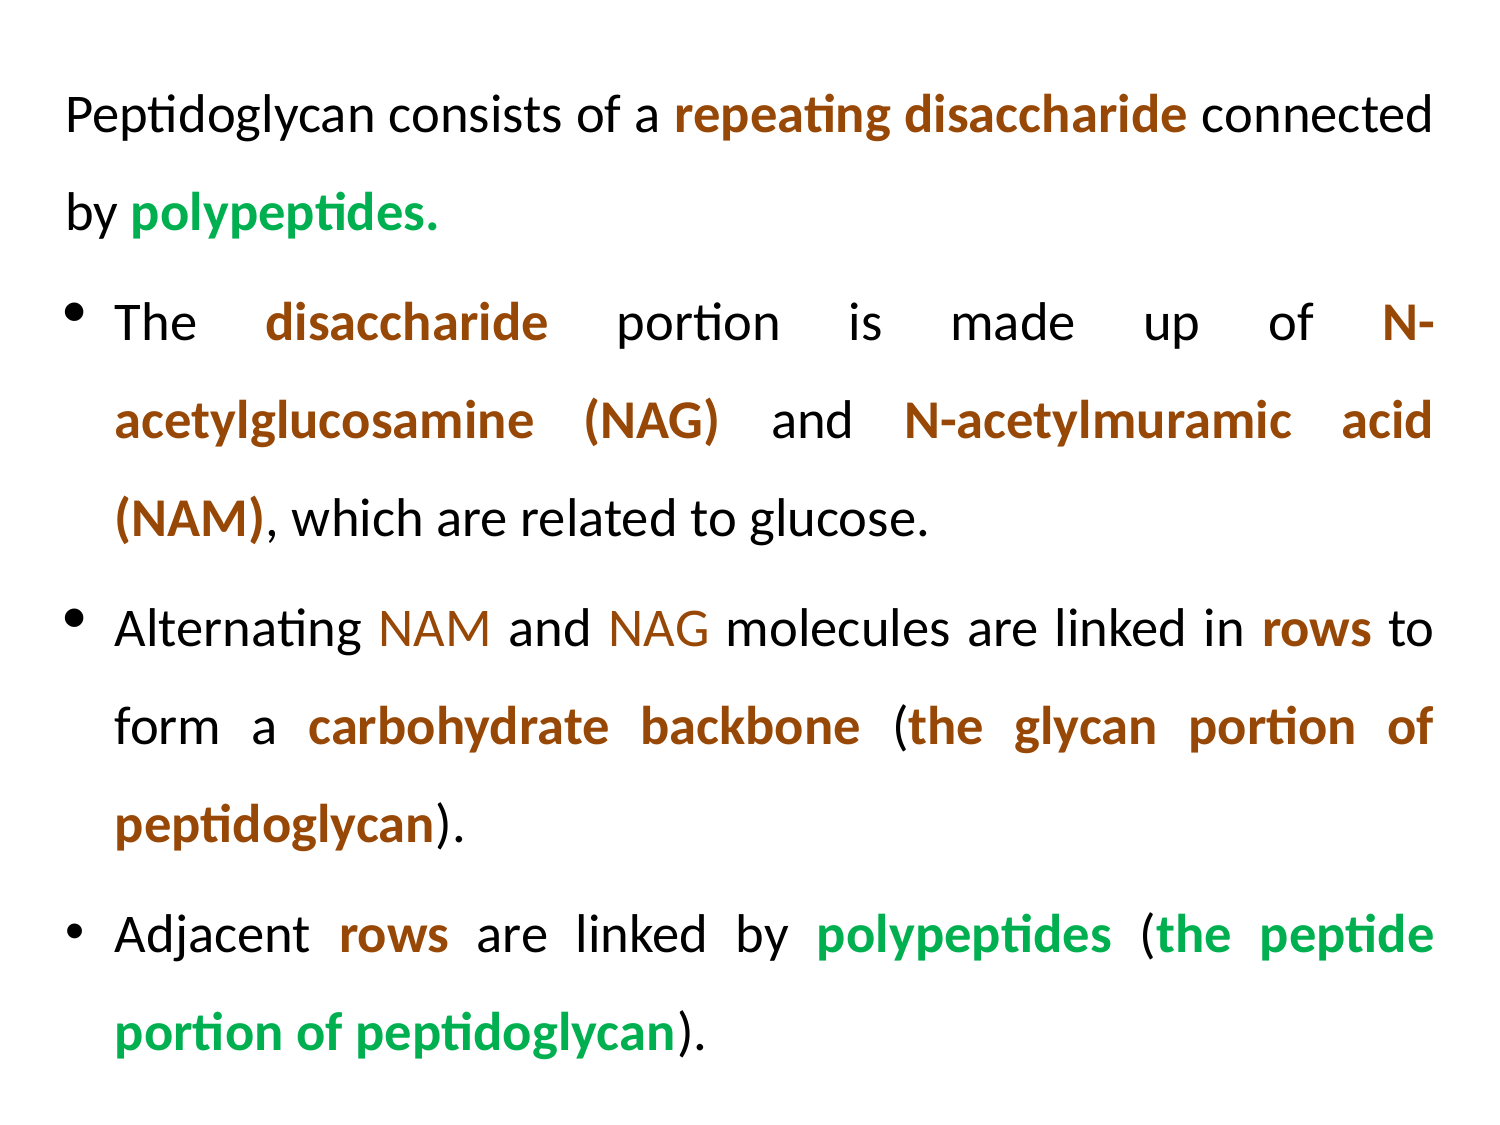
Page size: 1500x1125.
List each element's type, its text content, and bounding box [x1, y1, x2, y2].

list Peptidoglycan consists of a repeating disaccharide connected by polypeptides. The disaccharide portion is made up of N-acetylglucosamine (NAG) and N-acetylmuramic acid (NAM), which are related to glucose. Alternating NAM and NAG molecules are linked in rows to form a carbohydrate backbone (the glycan portion of peptidoglycan). Adjacent rows are linked by polypeptides (the peptide portion of peptidoglycan). [50, 37, 1450, 1075]
